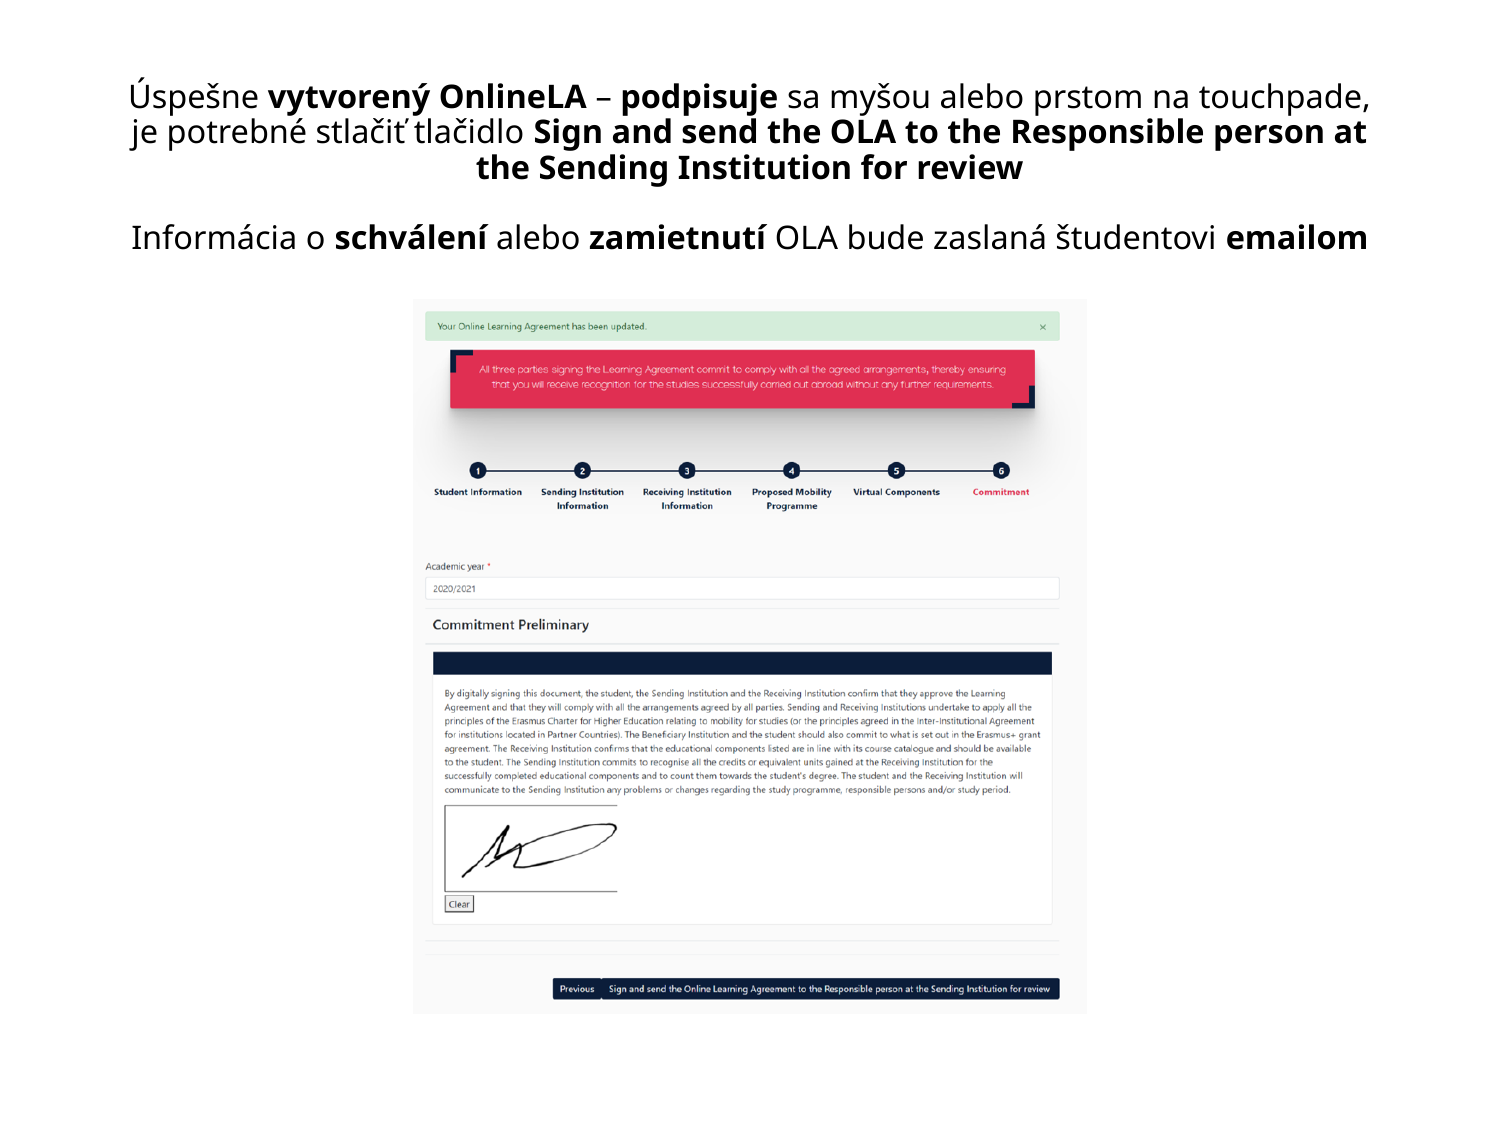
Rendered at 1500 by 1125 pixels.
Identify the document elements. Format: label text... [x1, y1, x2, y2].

title Úspešne vytvorený OnlineLA – podpisuje sa myšou alebo prstom na touchpade, je potrebné stlačiť tlačidlo Sign and send the OLA to the Responsible person at the Sending Institution for review Informácia o schválení alebo zamietnutí OLA bude zaslaná študentovi emailom [103, 59, 1397, 278]
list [413, 299, 1087, 1014]
